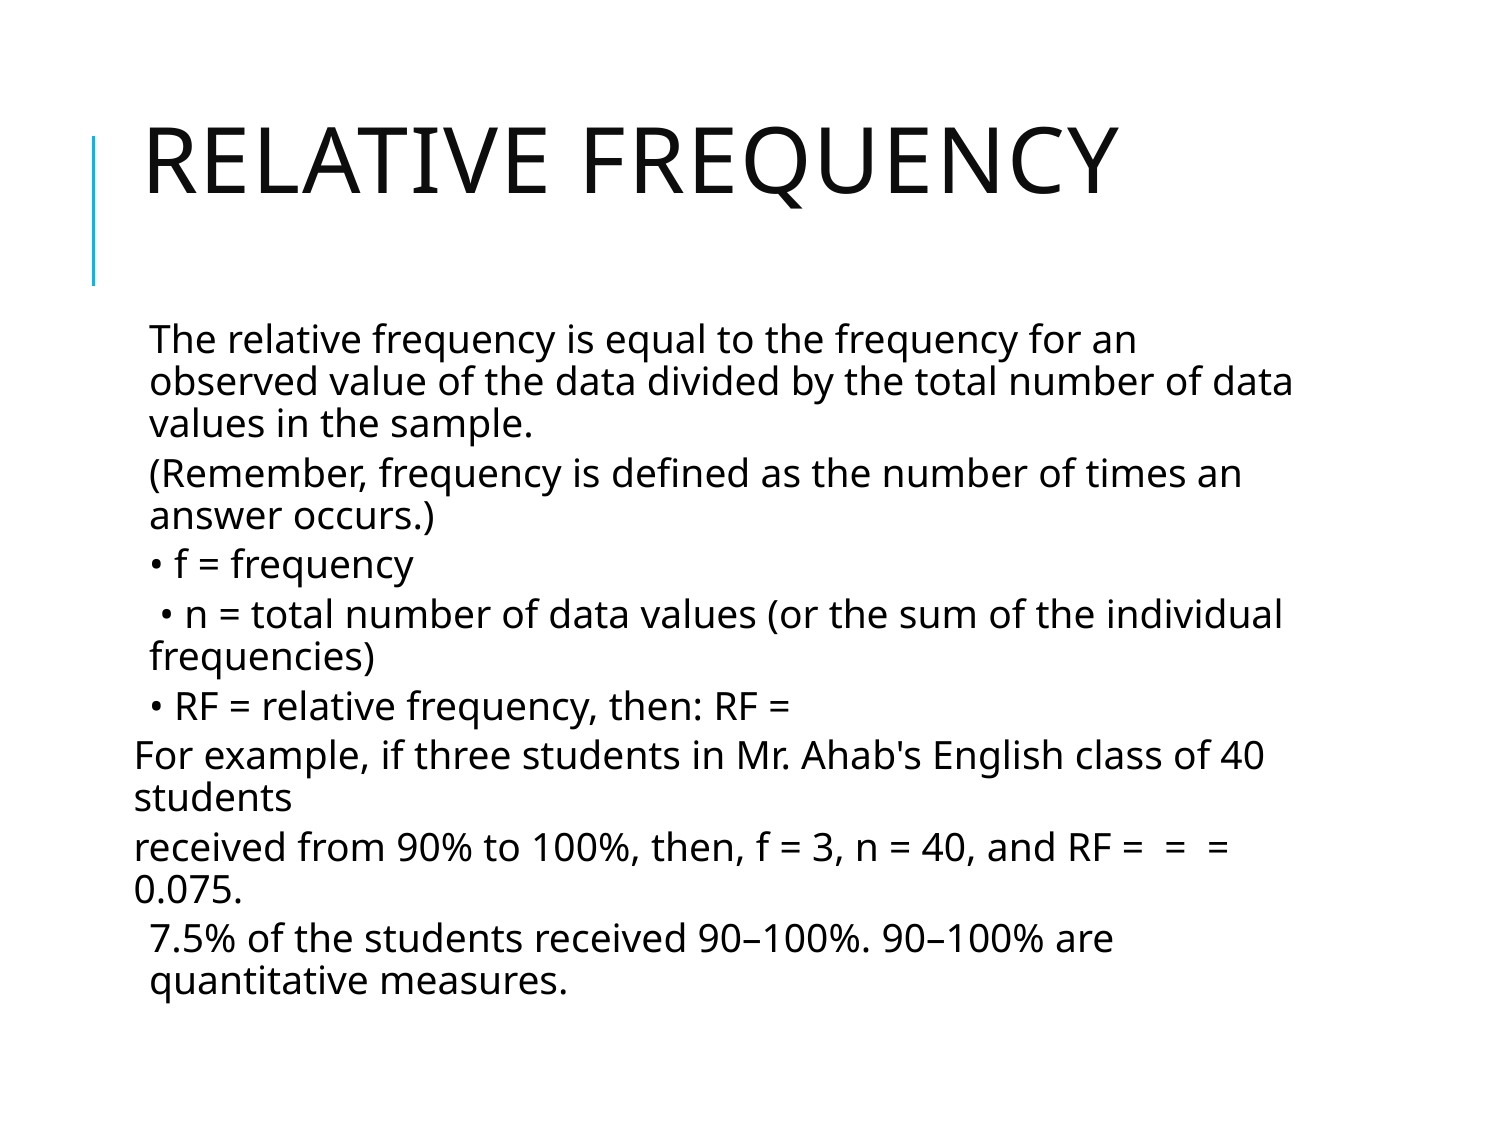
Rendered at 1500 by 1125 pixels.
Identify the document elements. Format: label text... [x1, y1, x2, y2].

title Relative frequency [126, 96, 1322, 238]
